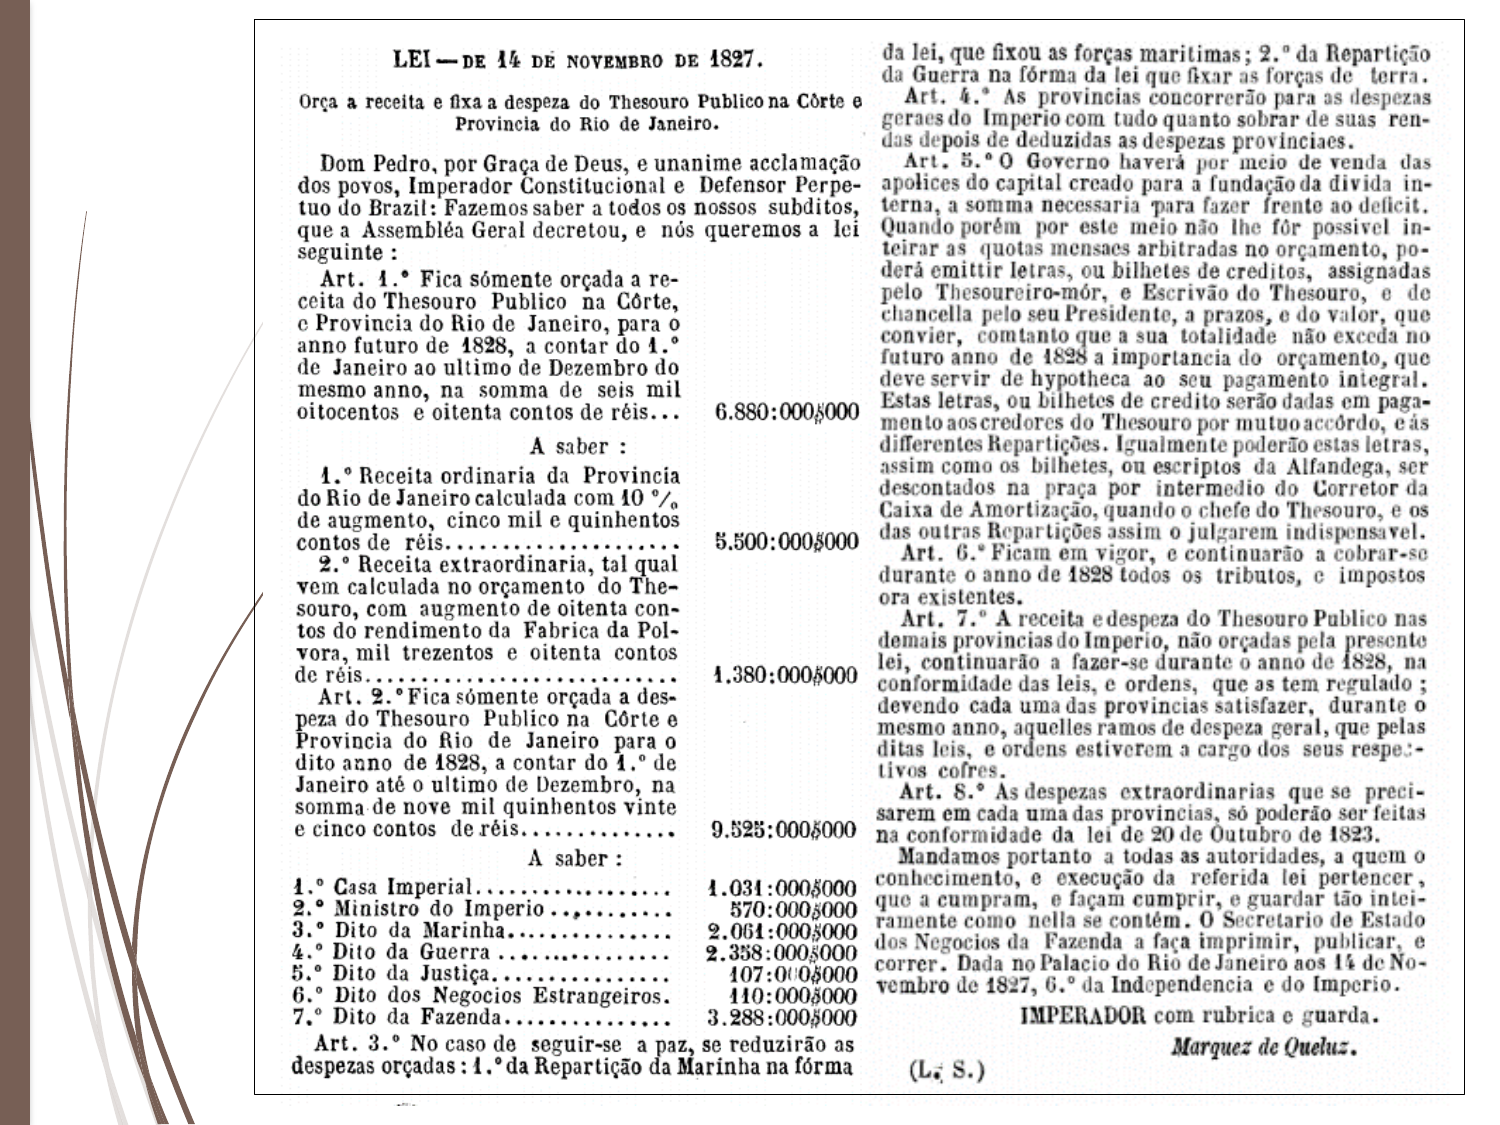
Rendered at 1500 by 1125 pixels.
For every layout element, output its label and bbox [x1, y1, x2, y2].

text_box [253, 18, 1465, 1107]
